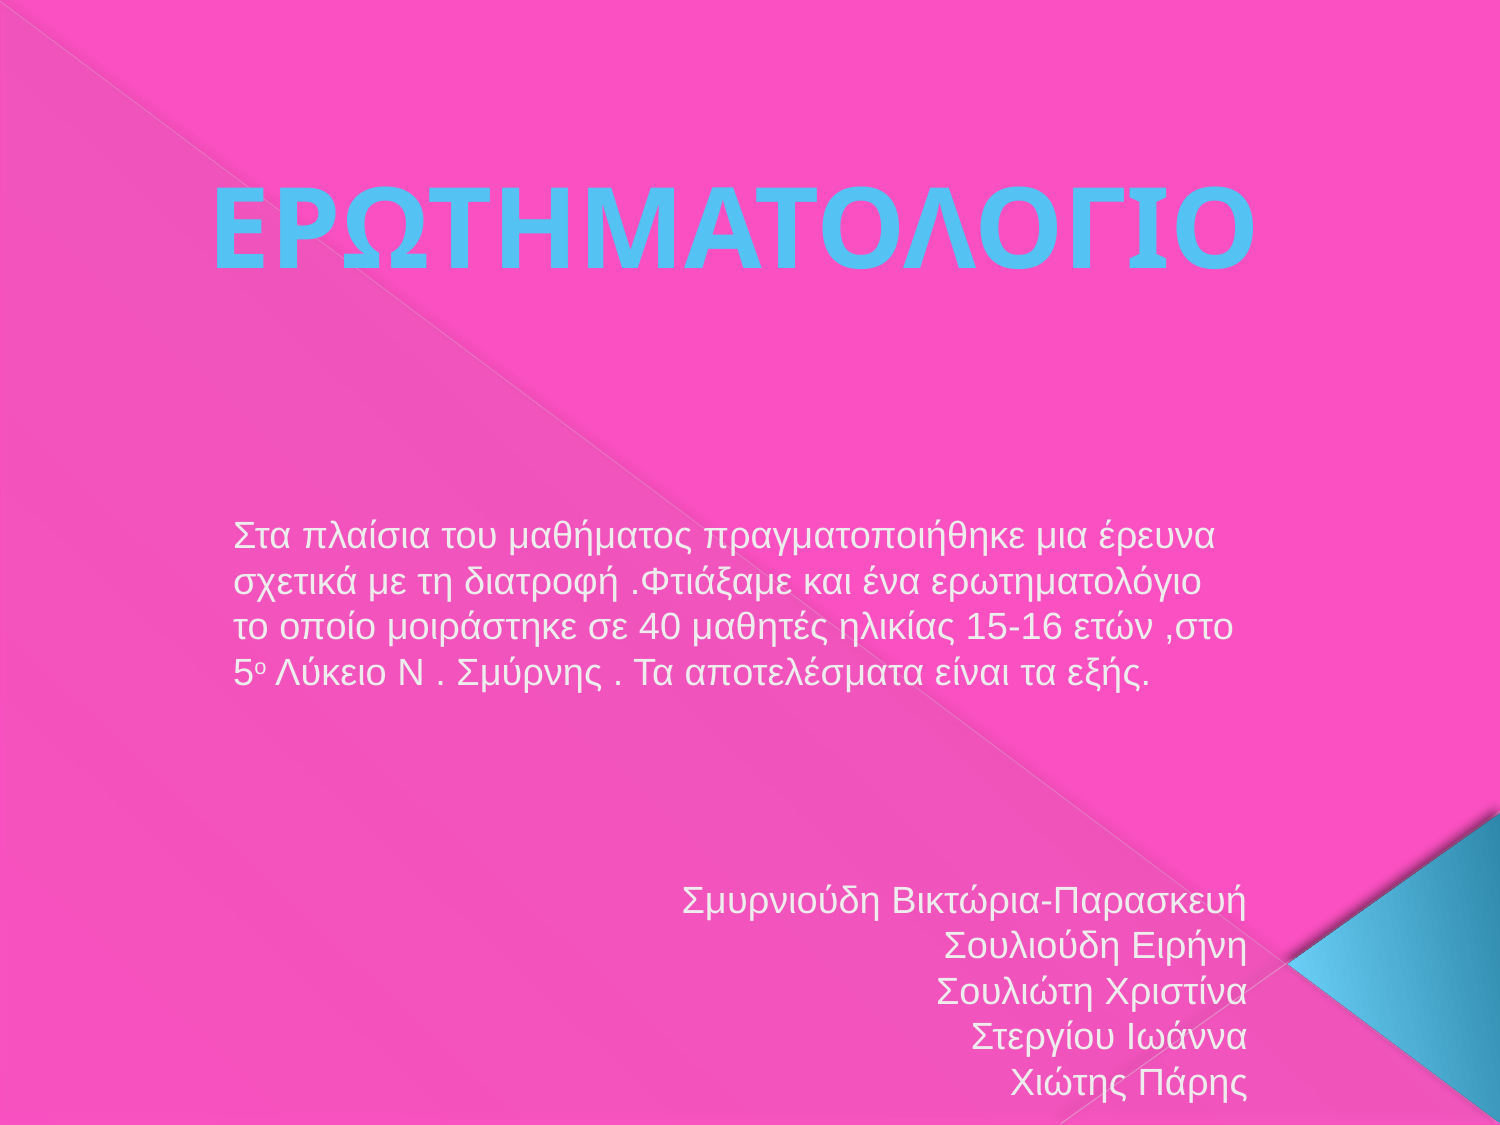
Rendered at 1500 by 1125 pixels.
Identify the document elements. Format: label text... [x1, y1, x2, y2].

subtitle Στα πλαίσια του μαθήματος πραγματοποιήθηκε μια έρευνα σχετικά με τη διατροφή .Φτιάξαμε και ένα ερωτηματολόγιο το οποίο μοιράστηκε σε 40 μαθητές ηλικίας 15-16 ετών ,στο 5ο Λύκειο Ν . Σμύρνης . Τα αποτελέσματα είναι τα εξής. Σμυρνιούδη Βικτώρια-Παρασκευή Σουλιούδη Ειρήνη Σουλιώτη Χριστίνα Στεργίου Ιωάννα Χιώτης Πάρης [218, 503, 1269, 1125]
text_box ερωτηματολογιο [192, 148, 1276, 299]
